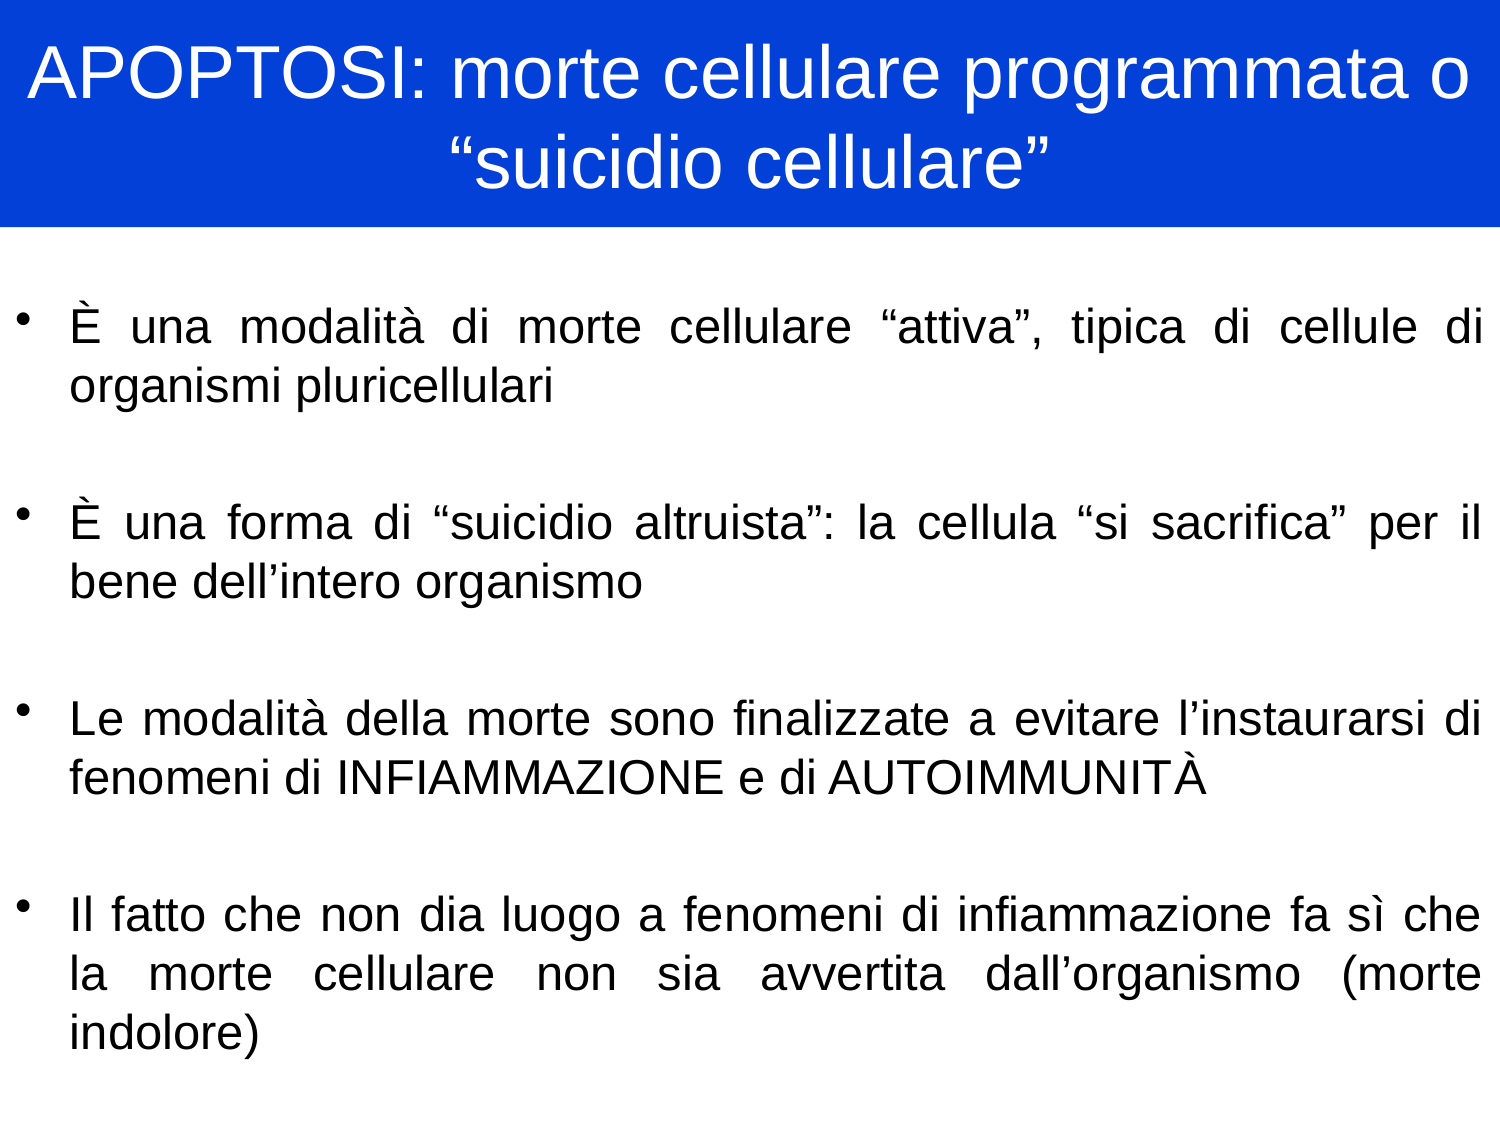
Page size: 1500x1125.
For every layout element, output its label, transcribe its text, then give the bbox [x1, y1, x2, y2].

title APOPTOSI: morte cellulare programmata o “suicidio cellulare” [0, 0, 1500, 228]
list È una modalità di morte cellulare “attiva”, tipica di cellule di organismi pluricellulari È una forma di “suicidio altruista”: la cellula “si sacrifica” per il bene dell’intero organismo Le modalità della morte sono finalizzate a evitare l’instaurarsi di fenomeni di INFIAMMAZIONE e di AUTOIMMUNITÀ Il fatto che non dia luogo a fenomeni di infiammazione fa sì che la morte cellulare non sia avvertita dall’organismo (morte indolore) [0, 287, 1500, 1072]
